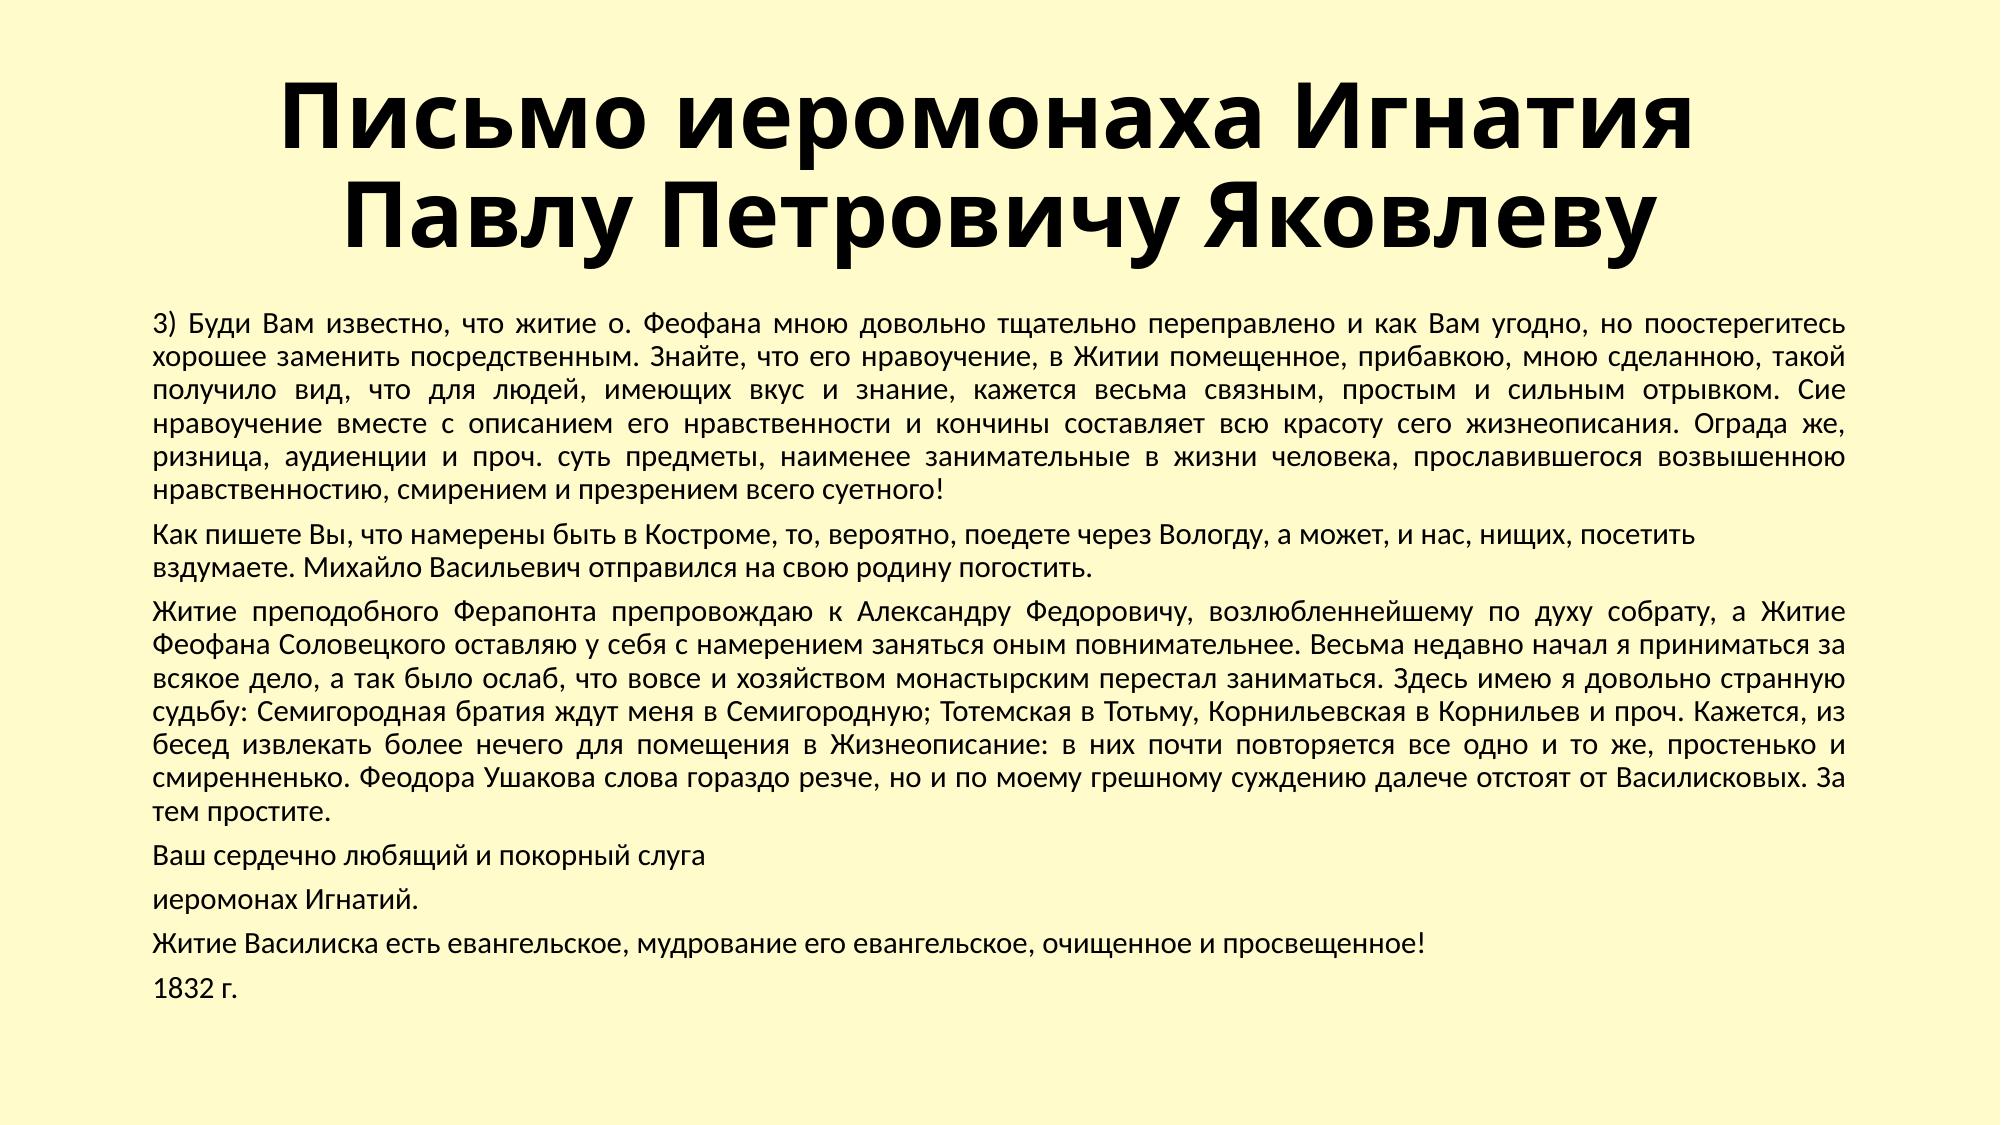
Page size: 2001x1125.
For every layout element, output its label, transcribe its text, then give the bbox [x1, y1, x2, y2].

title Письмо иеромонаха Игнатия Павлу Петровичу Яковлеву [137, 59, 1863, 278]
list 3) Буди Вам известно, что житие о. Феофана мною довольно тщательно переправлено и как Вам угодно, но поостерегитесь хорошее заменить посредственным. Знайте, что его нравоучение, в Житии помещенное, прибавкою, мною сделанною, такой получило вид, что для людей, имеющих вкус и знание, кажется весьма связным, простым и сильным отрывком. Сие нравоучение вместе с описанием его нравственности и кончины составляет всю красоту сего жизнеописания. Ограда же, ризница, аудиенции и проч. суть предметы, наименее занимательные в жизни человека, прославившегося возвышенною нравственностию, смирением и презрением всего суетного! Как пишете Вы, что намерены быть в Костроме, то, вероятно, поедете через Вологду, а может, и нас, нищих, посетить вздумаете. Михайло Васильевич отправился на свою родину погостить. Житие преподобного Ферапонта препровождаю к Александру Федоровичу, возлюбленнейшему по духу собрату, а Житие Феофана Соловецкого оставляю у себя с намерением заняться оным повнимательнее. Весьма недавно начал я приниматься за всякое дело, а так было ослаб, что вовсе и хозяйством монастырским перестал заниматься. Здесь имею я довольно странную судьбу: Семигородная братия ждут меня в Семигородную; Тотемская в Тотьму, Корнильевская в Корнильев и проч. Кажется, из бесед извлекать более нечего для помещения в Жизнеописание: в них почти повторяется все одно и то же, простенько и смиренненько. Феодора Ушакова слова гораздо резче, но и по моему грешному суждению далече отстоят от Василисковых. За тем простите. Ваш сердечно любящий и покорный слуга иеромонах Игнатий. Житие Василиска есть евангельское, мудрование его евангельское, очищенное и просвещенное! 1832 г. [137, 299, 1863, 1014]
